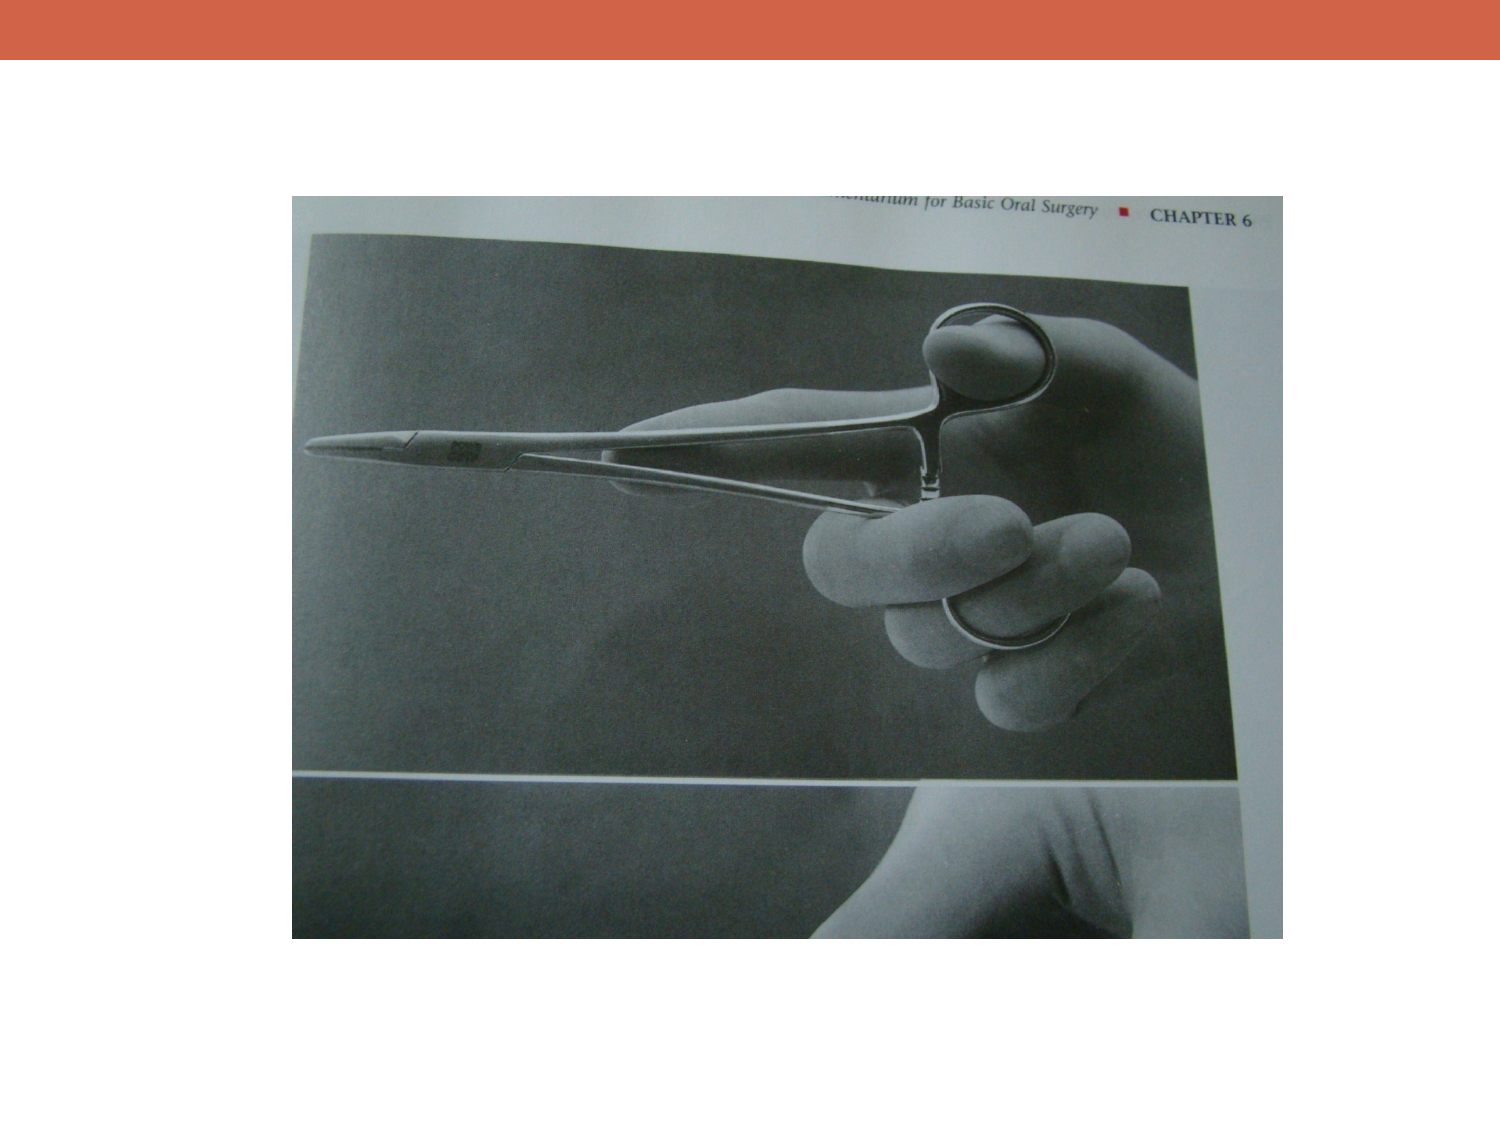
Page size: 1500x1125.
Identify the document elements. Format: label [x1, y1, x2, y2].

list [292, 196, 1283, 940]
